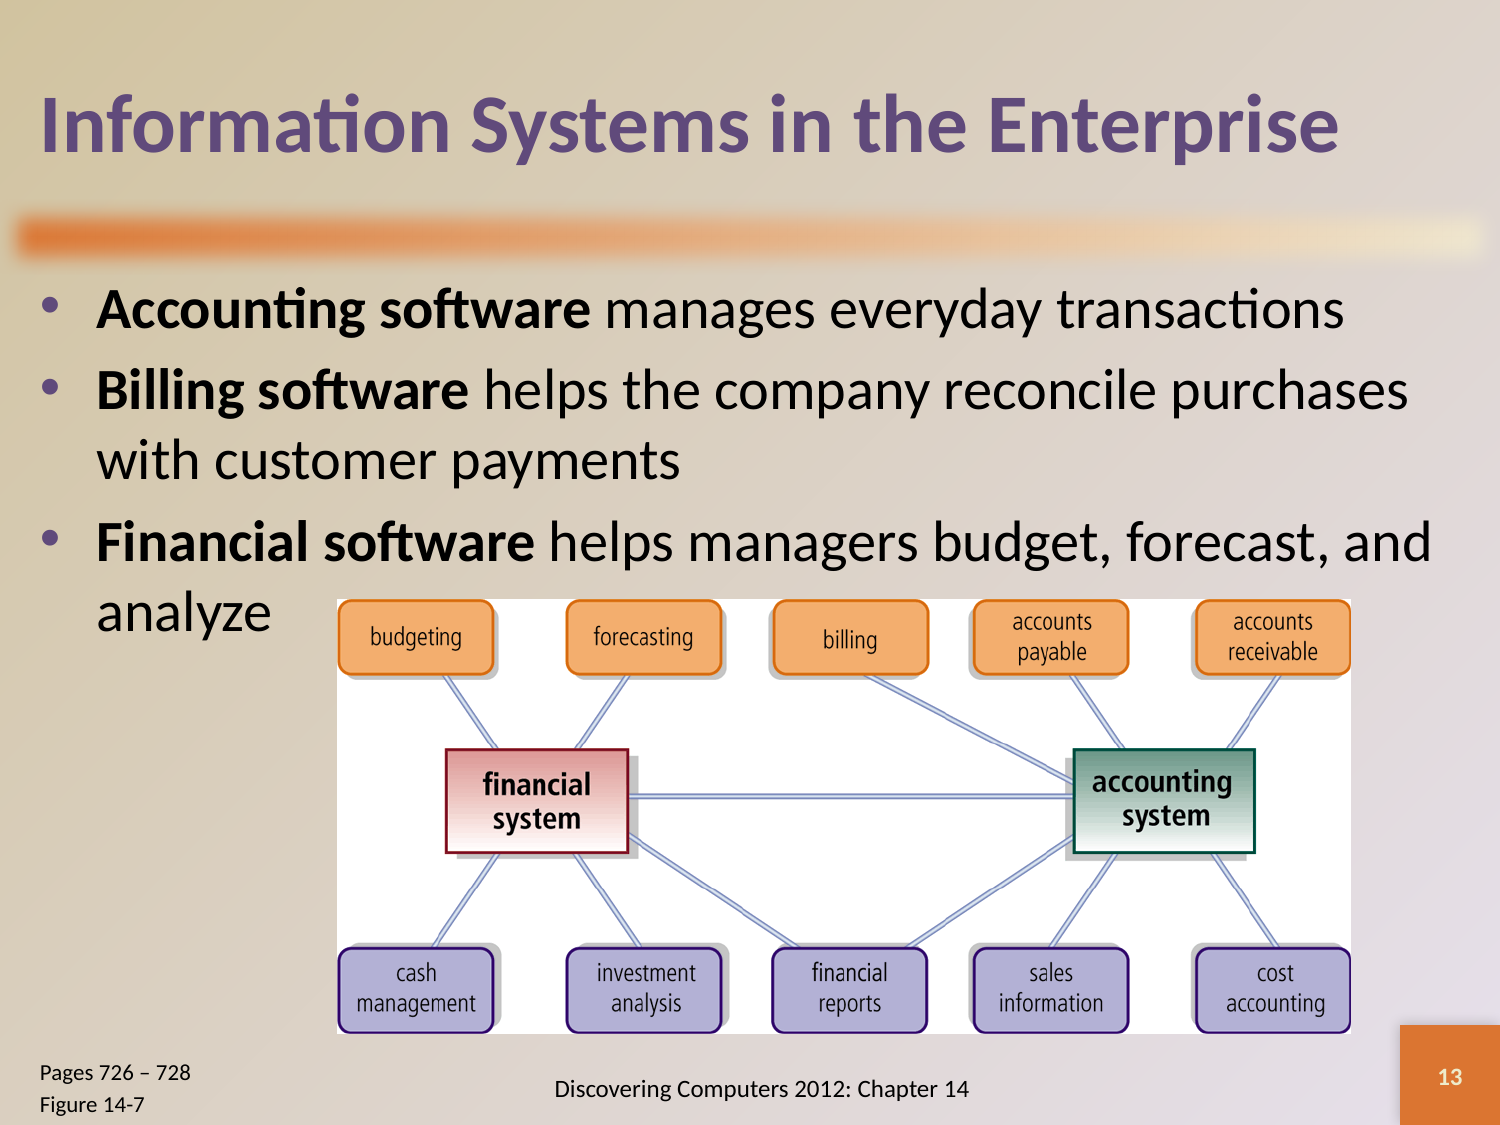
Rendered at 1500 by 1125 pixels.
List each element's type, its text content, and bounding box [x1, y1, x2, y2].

list Accounting software manages everyday transactions Billing software helps the company reconcile purchases with customer payments Financial software helps managers budget, forecast, and analyze [24, 262, 1475, 1025]
title Information Systems in the Enterprise [24, 24, 1475, 213]
slide_number 13 [1400, 1025, 1500, 1125]
footer Discovering Computers 2012: Chapter 14 [450, 1050, 1075, 1125]
list Pages 726 – 728 Figure 14-7 [24, 1050, 300, 1125]
picture [337, 599, 1351, 1034]
